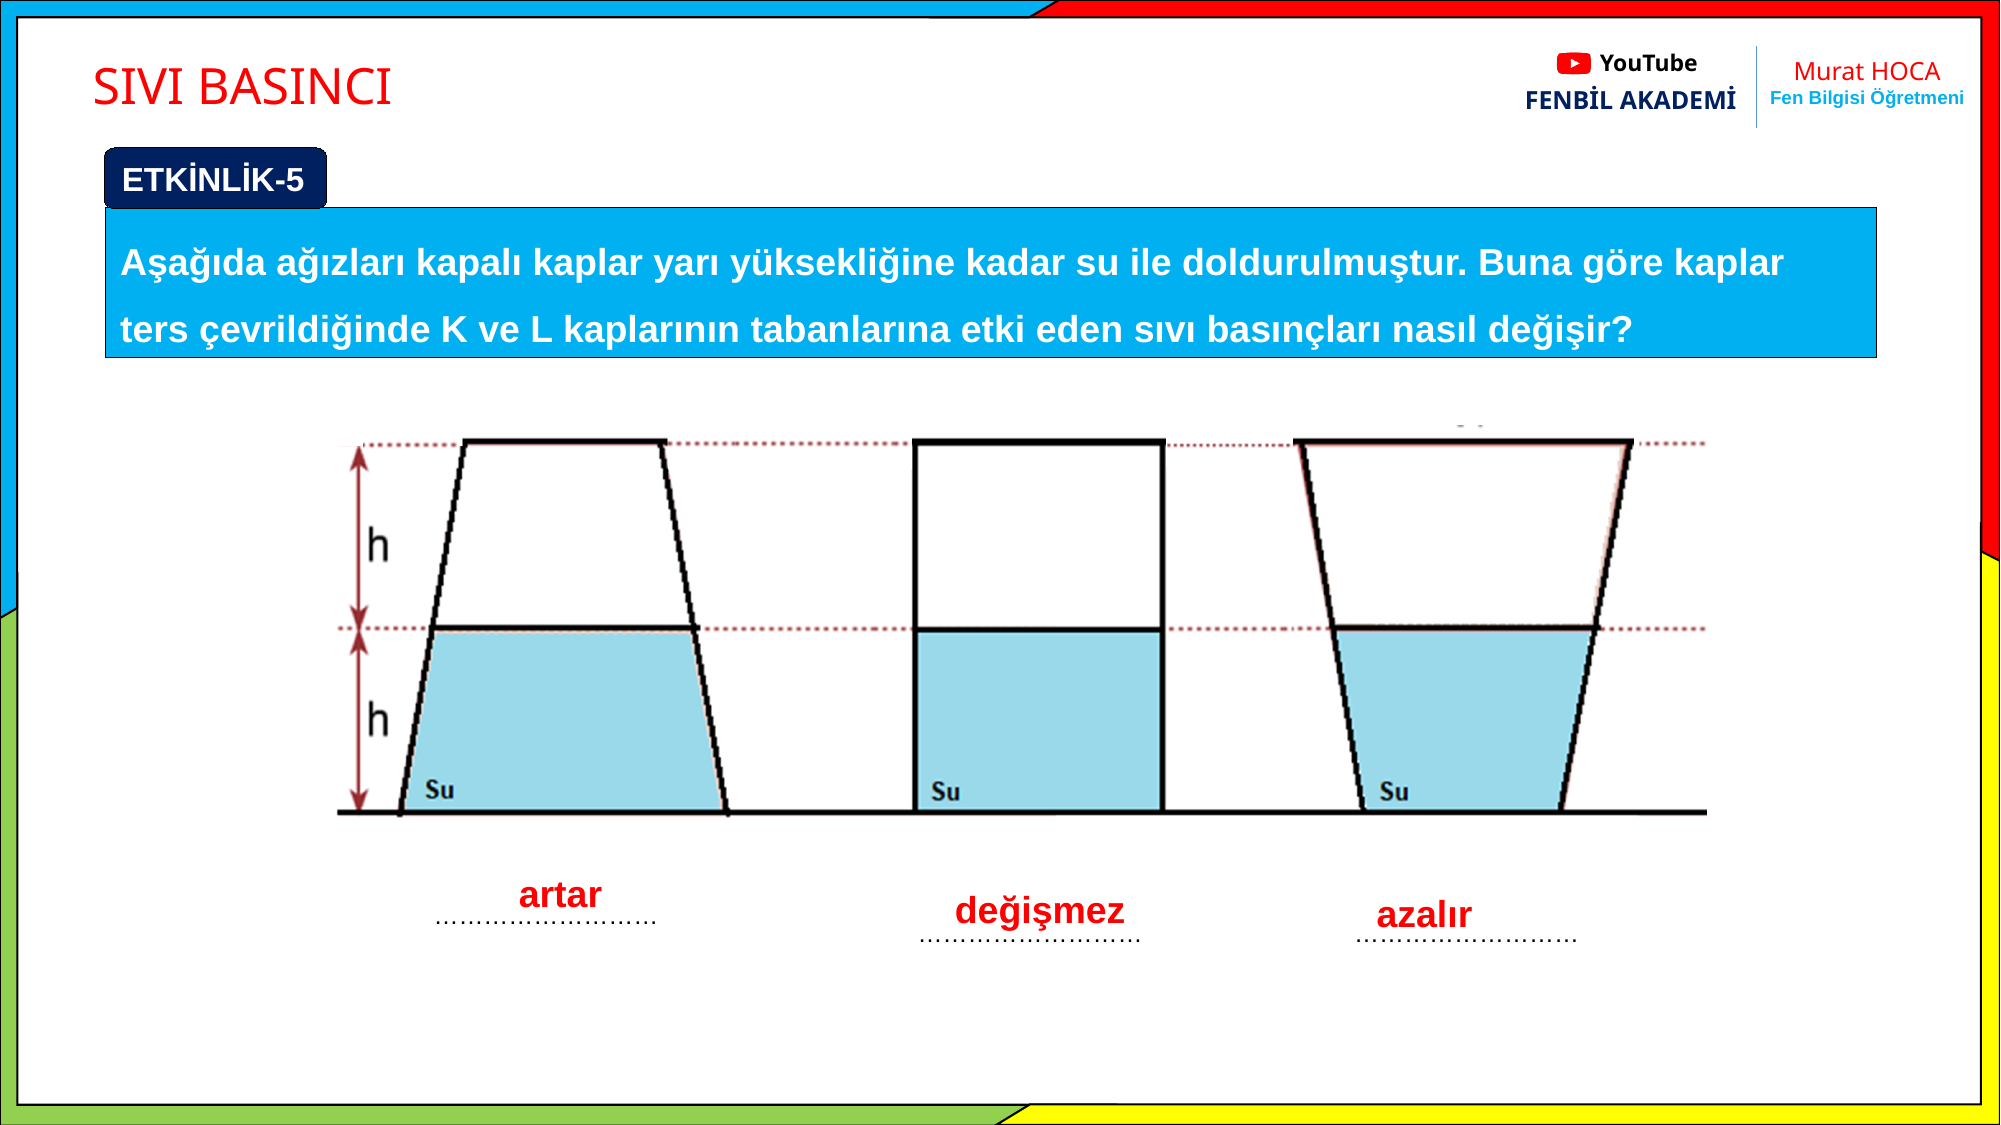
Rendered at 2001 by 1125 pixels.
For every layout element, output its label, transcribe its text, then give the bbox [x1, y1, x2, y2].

text_box [0, 0, 1061, 620]
text_box SIVI BASINCI [78, 46, 1413, 122]
text_box ……………………… [418, 892, 674, 938]
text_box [1468, 41, 1981, 129]
text_box [994, 522, 2000, 1125]
text_box ……………………… [902, 910, 1158, 956]
text_box artar [504, 869, 617, 922]
text_box azalır [1361, 882, 1488, 943]
text_box [1031, 0, 2000, 563]
text_box ……………………… [1339, 910, 1595, 956]
text_box değişmez [939, 878, 1141, 938]
picture [285, 425, 1707, 869]
text_box [0, 609, 1028, 1125]
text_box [104, 147, 1878, 351]
